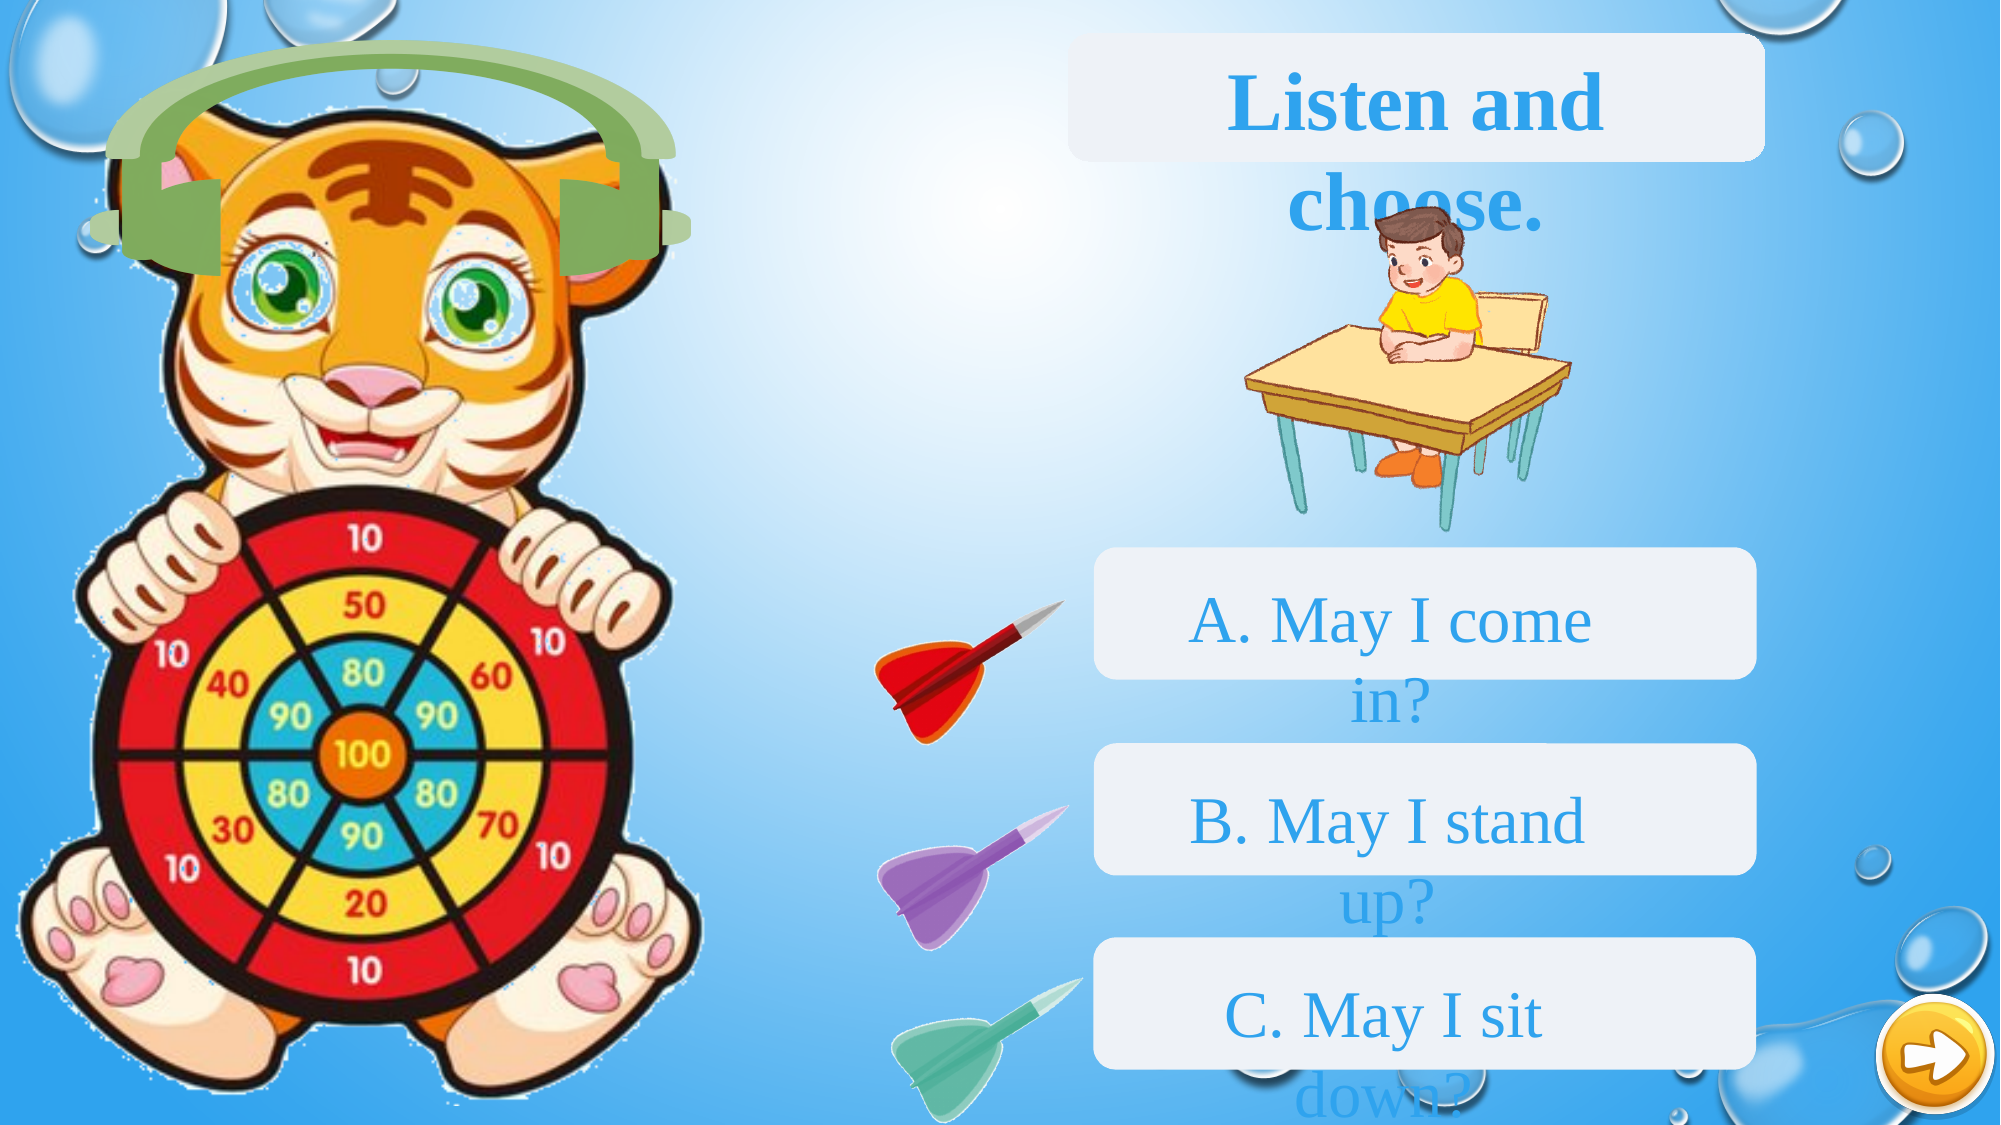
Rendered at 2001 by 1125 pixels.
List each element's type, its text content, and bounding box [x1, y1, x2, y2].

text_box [1093, 937, 1756, 1070]
picture [0, 0, 2000, 1125]
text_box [1094, 743, 1757, 875]
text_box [1094, 547, 1757, 679]
text_box Listen and choose. [1068, 33, 1765, 162]
